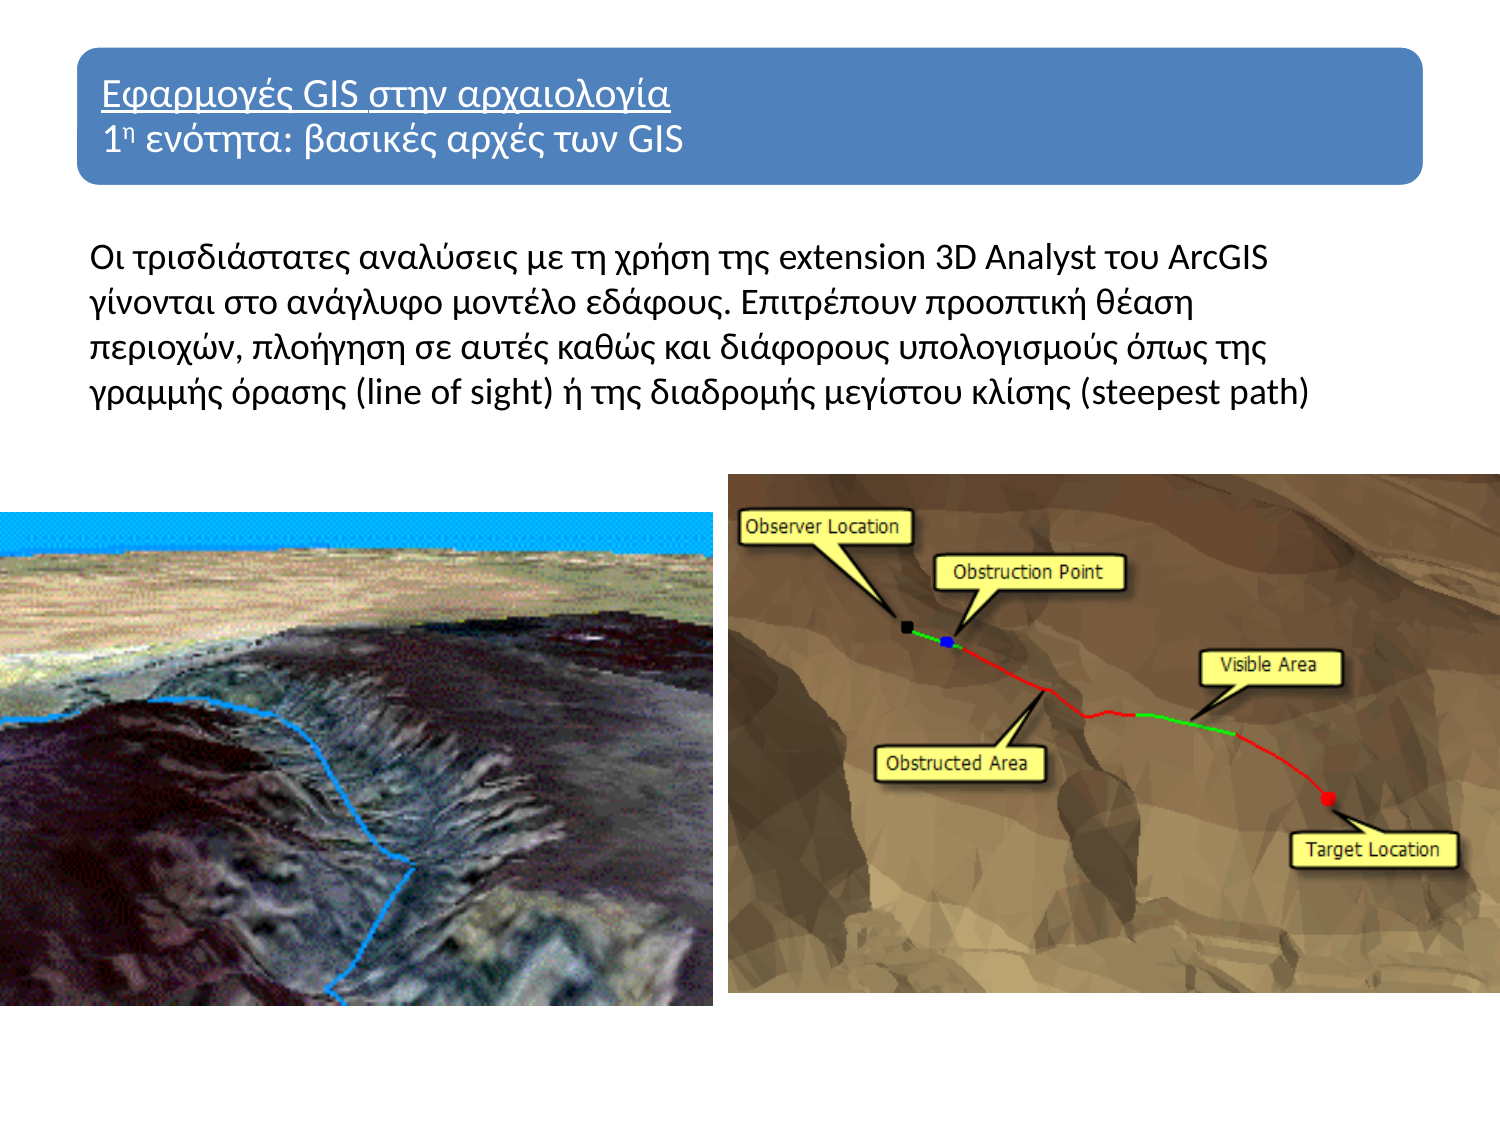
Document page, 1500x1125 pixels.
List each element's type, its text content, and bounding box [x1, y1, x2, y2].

picture [727, 474, 1500, 993]
text_box Οι τρισδιάστατες αναλύσεις με τη χρήση της extension 3D Analyst του ArcGIS γίνονται στο ανάγλυφο μοντέλο εδάφους. Επιτρέπουν προοπτική θέαση περιοχών, πλοήγηση σε αυτές καθώς και διάφορους υπολογισμούς όπως της γραμμής όρασης (line of sight) ή της διαδρομής μεγίστου κλίσης (steepest path) [74, 224, 1363, 420]
picture [0, 543, 713, 1006]
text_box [74, 44, 1426, 188]
